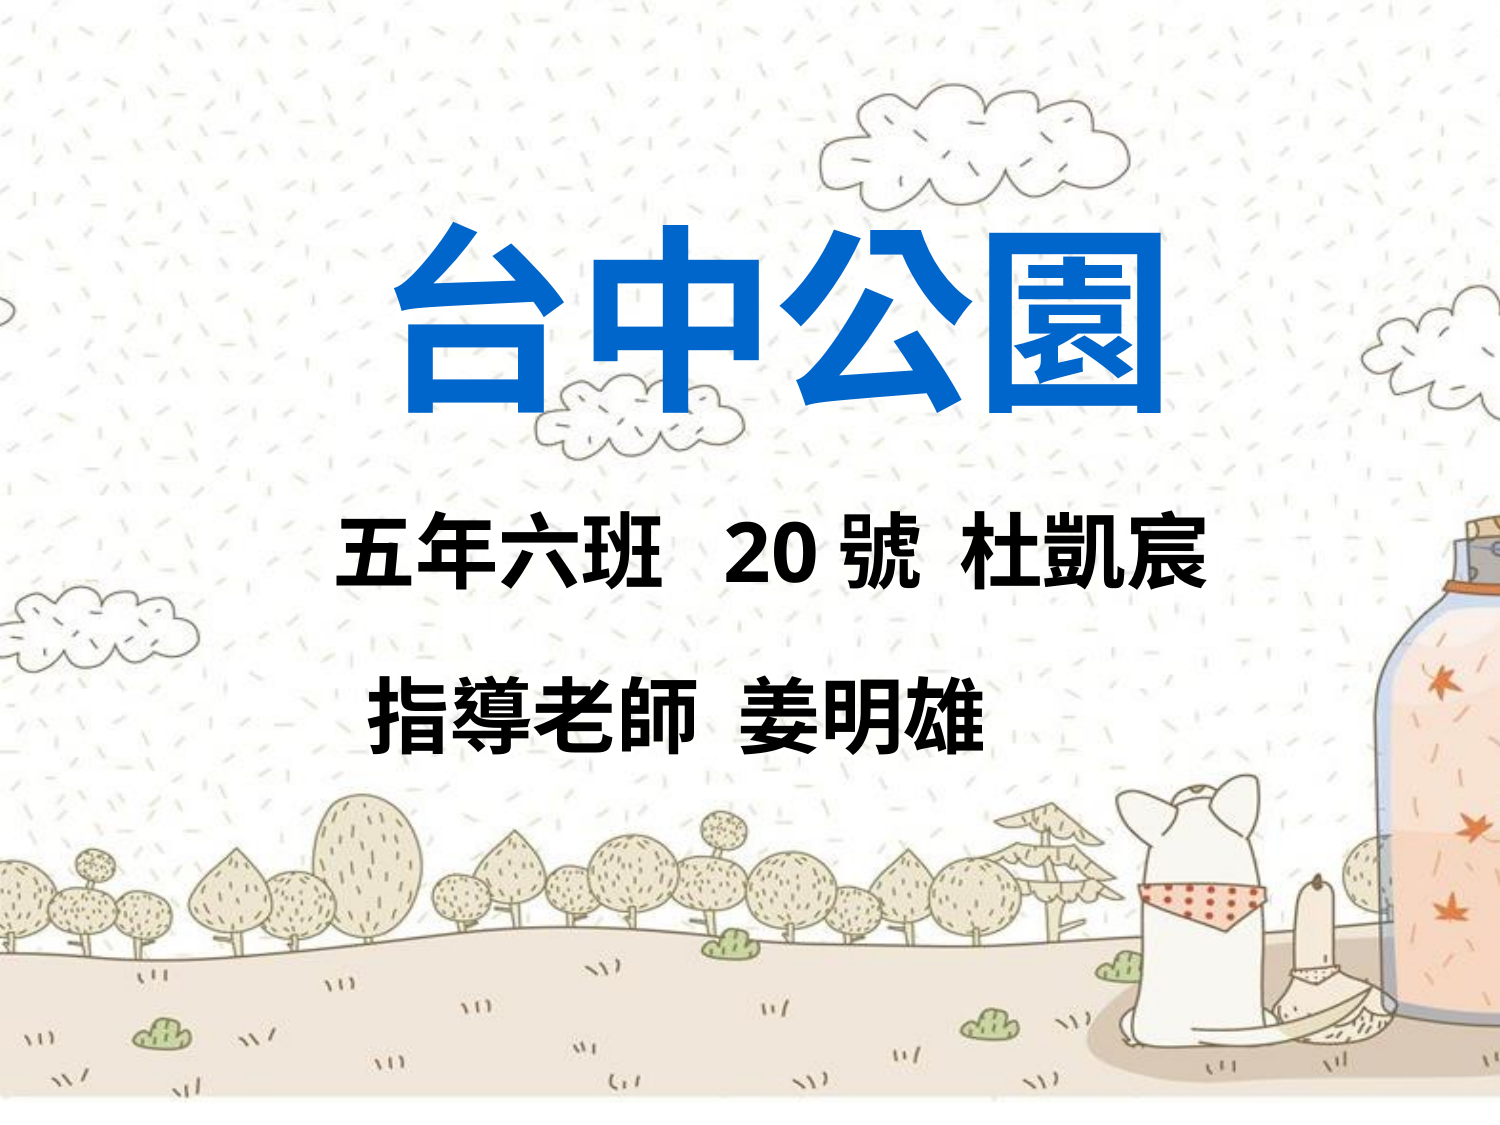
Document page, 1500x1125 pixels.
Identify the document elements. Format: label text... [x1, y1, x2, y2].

subtitle 五年六班 20號 杜凱宸 [246, 492, 1297, 780]
text_box 台中公園 [339, 187, 1213, 445]
picture [0, 0, 1500, 1125]
text_box 指導老師 姜明雄 [351, 656, 1224, 773]
